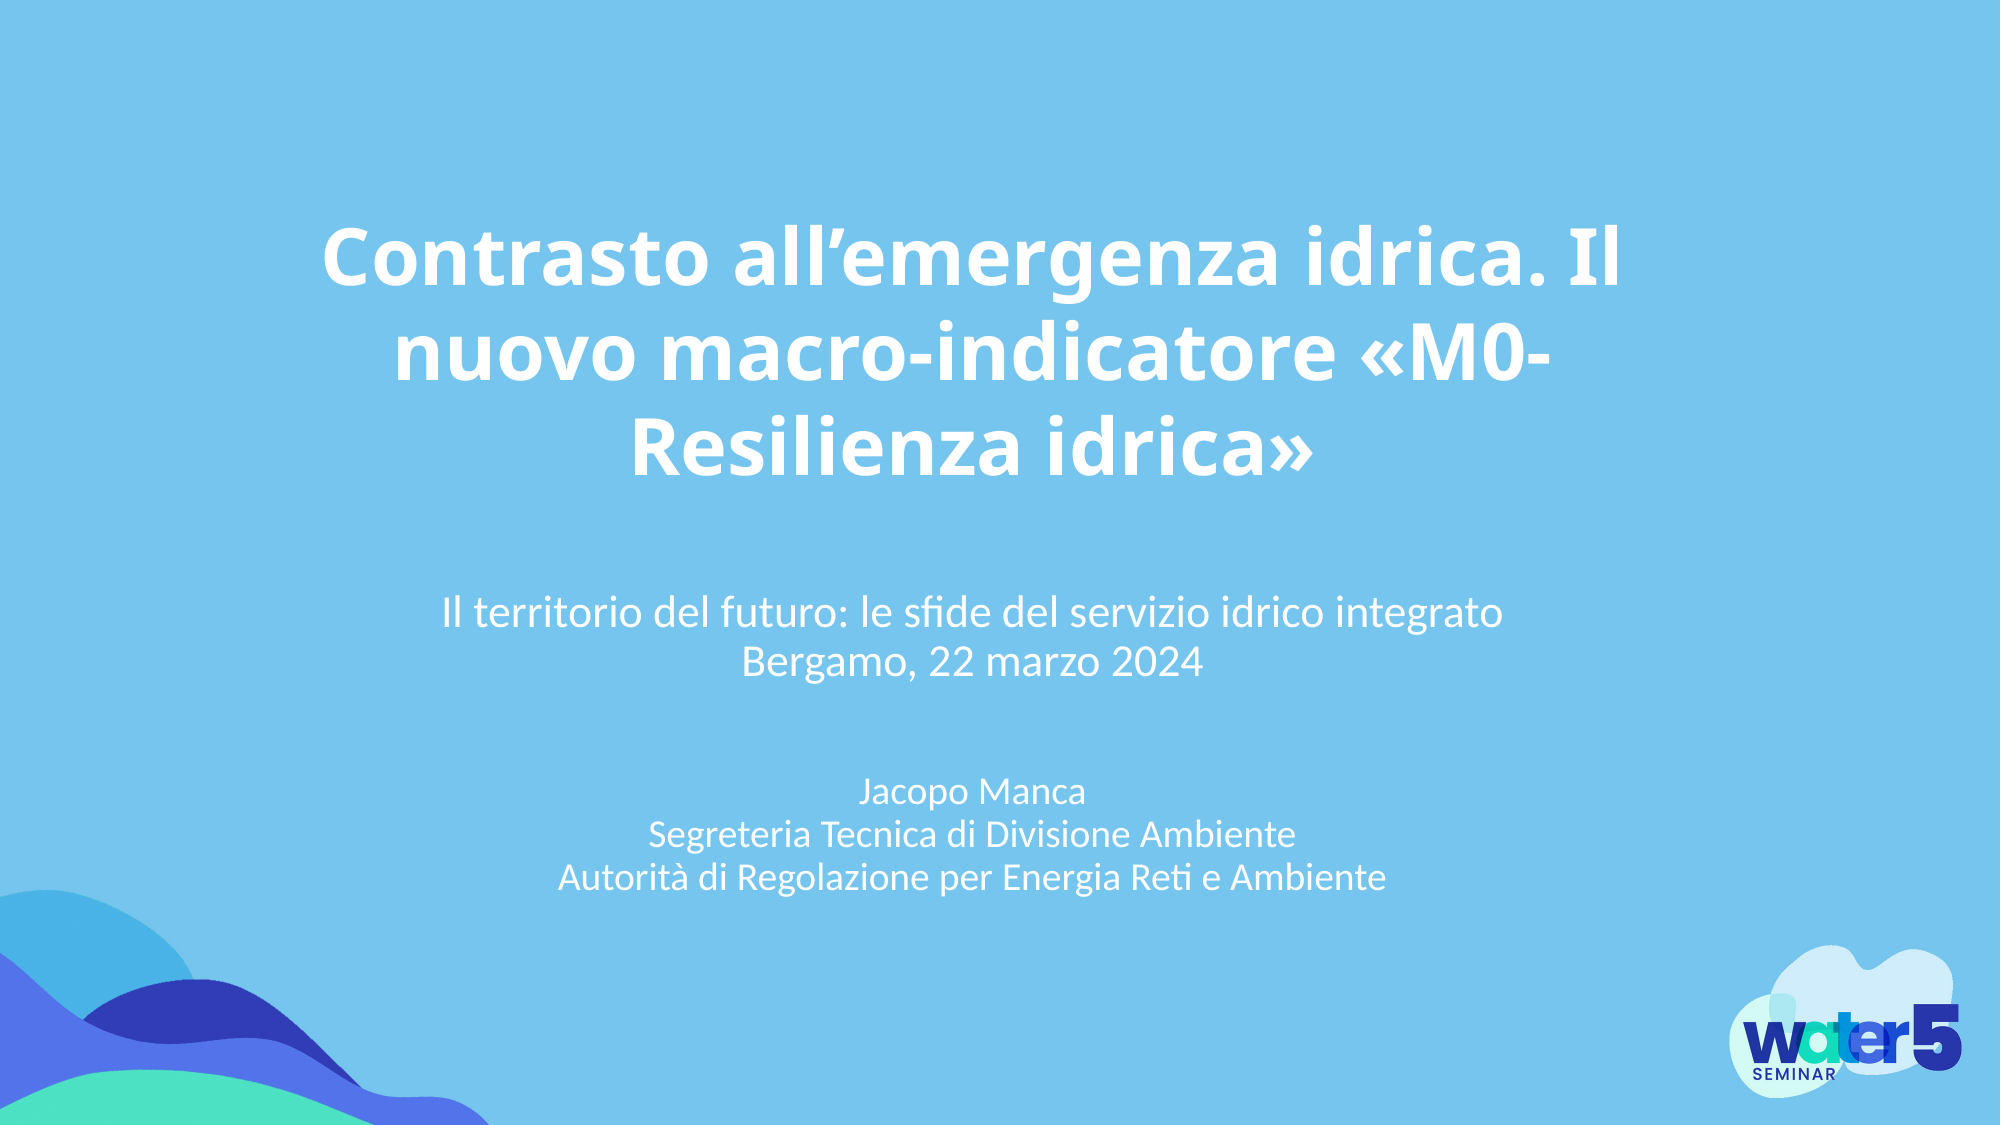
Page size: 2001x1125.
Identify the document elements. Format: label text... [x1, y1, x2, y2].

text_box Il territorio del futuro: le sfide del servizio idrico integrato Bergamo, 22 marzo 2024 Jacopo Manca Segreteria Tecnica di Divisione Ambiente Autorità di Regolazione per Energia Reti e Ambiente [222, 580, 1723, 852]
picture [0, 0, 2000, 1125]
text_box Contrasto all’emergenza idrica. Il nuovo macro-indicatore «M0-Resilienza idrica» [270, 274, 1676, 499]
